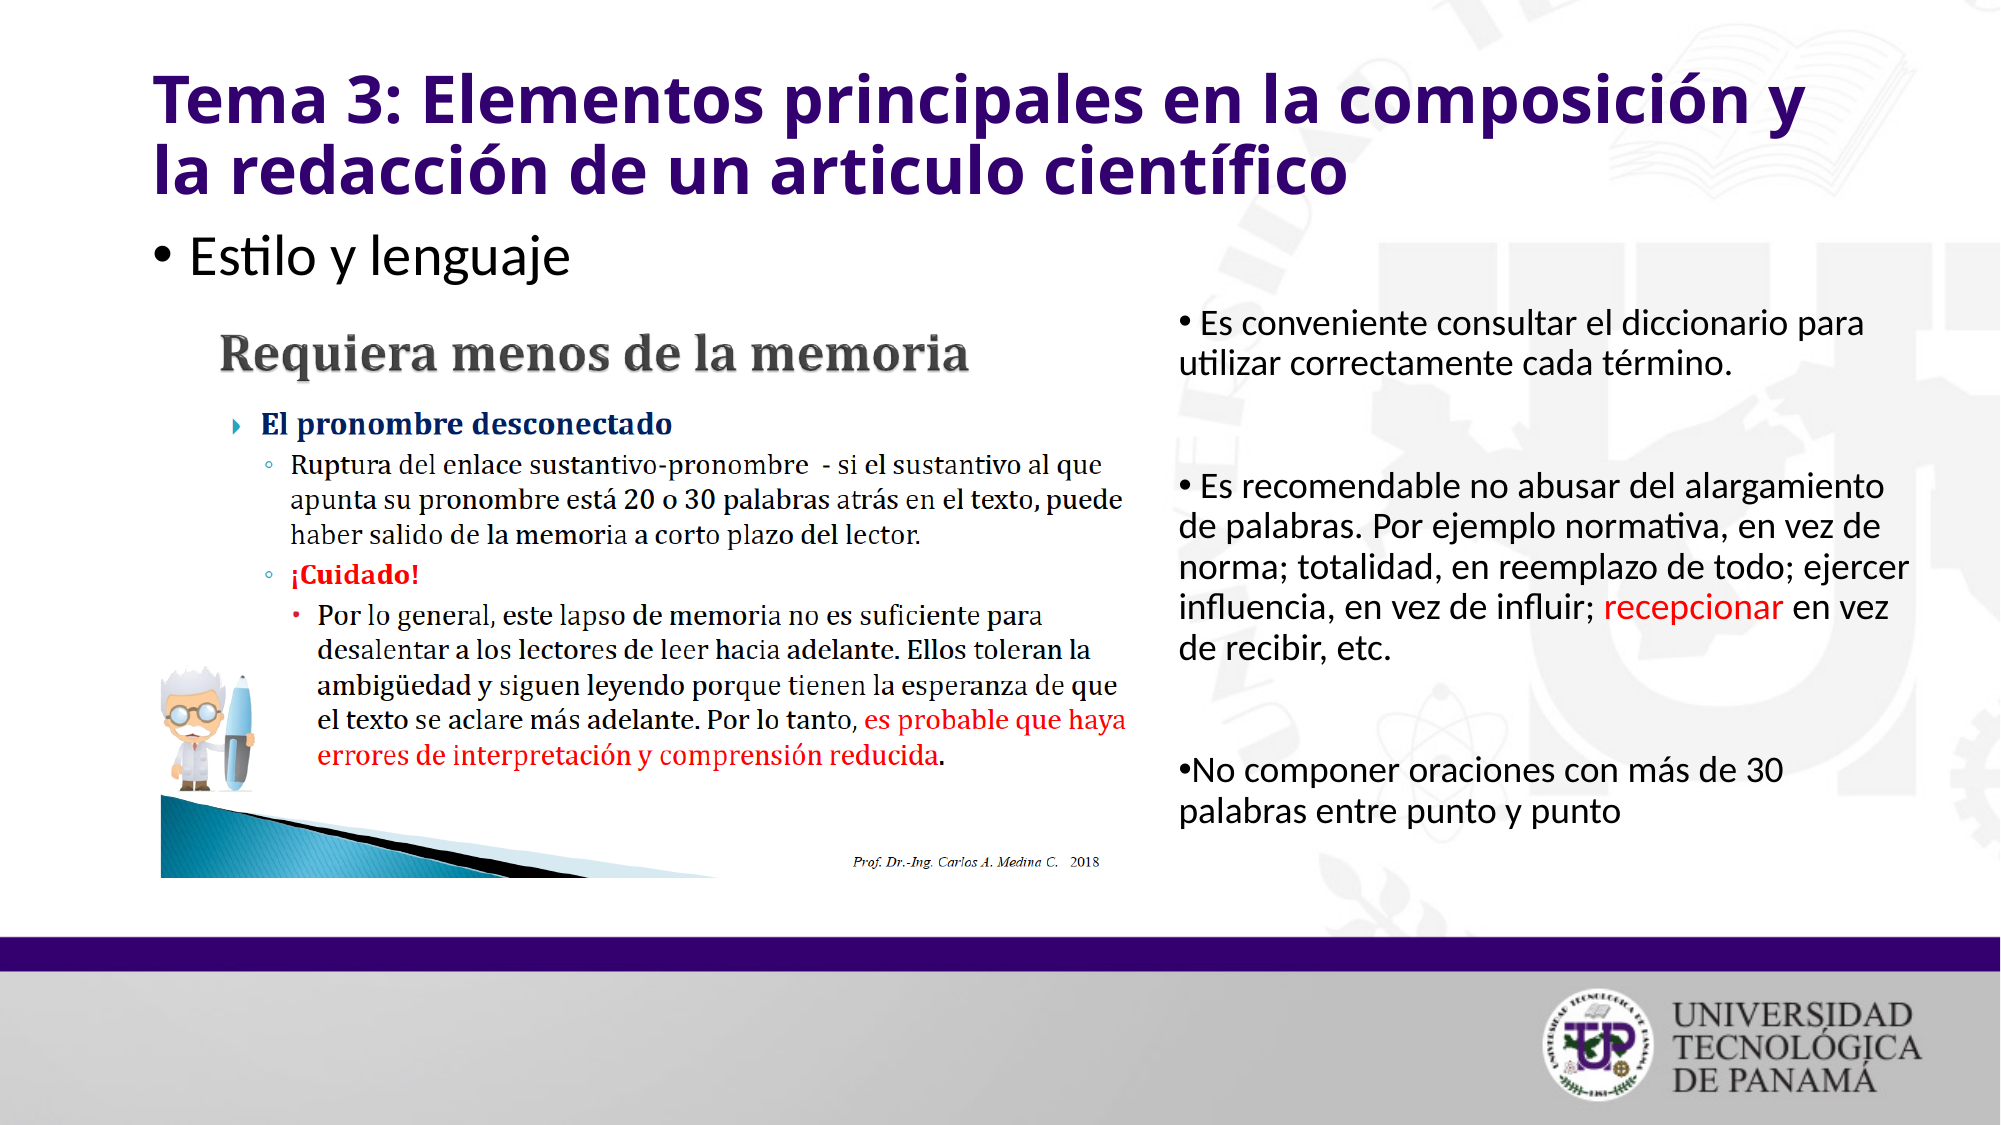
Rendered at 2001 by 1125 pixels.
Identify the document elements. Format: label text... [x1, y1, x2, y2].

picture [0, 0, 2001, 1125]
text_box Es conveniente consultar el diccionario para utilizar correctamente cada término. Es recomendable no abusar del alargamiento de palabras. Por ejemplo normativa, en vez de norma; totalidad, en reemplazo de todo; ejercer influencia, en vez de influir; recepcionar en vez de recibir, etc. No componer oraciones con más de 30 palabras entre punto y punto [1163, 295, 1936, 627]
title Tema 3: Elementos principales en la composición y la redacción de un articulo científico [137, 57, 1863, 217]
text_box Estilo y lenguaje [137, 217, 1863, 814]
